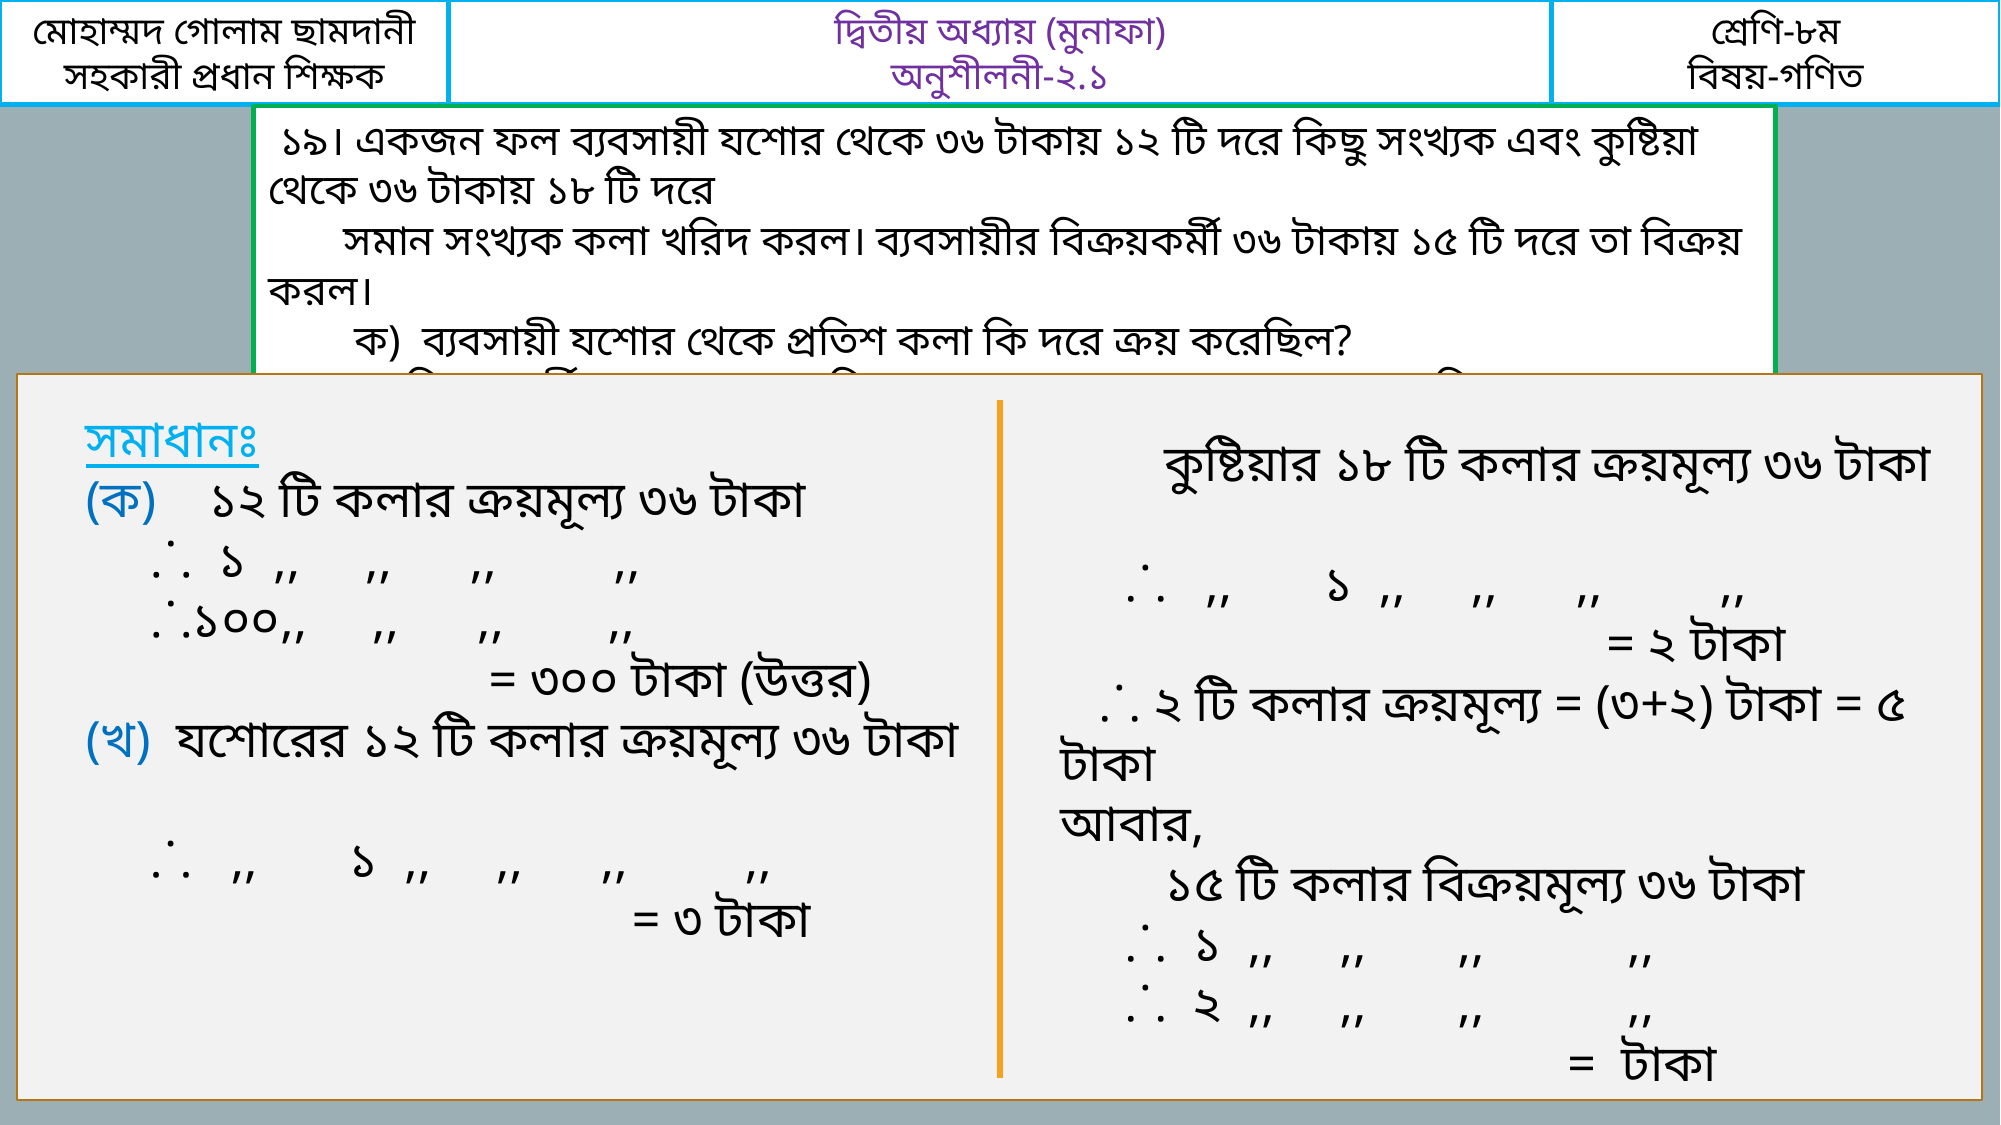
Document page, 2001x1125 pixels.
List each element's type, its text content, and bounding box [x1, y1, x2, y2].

text_box [16, 373, 1983, 1101]
text_box ১৯। একজন ফল ব্যবসায়ী যশোর থেকে ৩৬ টাকায় ১২ টি দরে কিছু সংখ্যক এবং কুষ্টিয়া থেকে ৩৬ টাকায় ১৮ টি দরে সমান সংখ্যক কলা খরিদ করল। ব্যবসায়ীর বিক্রয়কর্মী ৩৬ টাকায় ১৫ টি দরে তা বিক্রয় করল। ক) ব্যবসায়ী যশোর থেকে প্রতিশ কলা কি দরে ক্রয় করেছিল? খ) বিক্রয়কর্মী সবগুলো কলা বিক্রয় করলে শতকরা কত লাভ বা ক্ষতি হবে? গ) ব্যবসায়ী ২৫% লাভ করতে চাইলে প্রতি হালি কলা কি দরে বিক্রয় করতে হবে? [253, 106, 1776, 373]
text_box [0, 0, 2000, 106]
